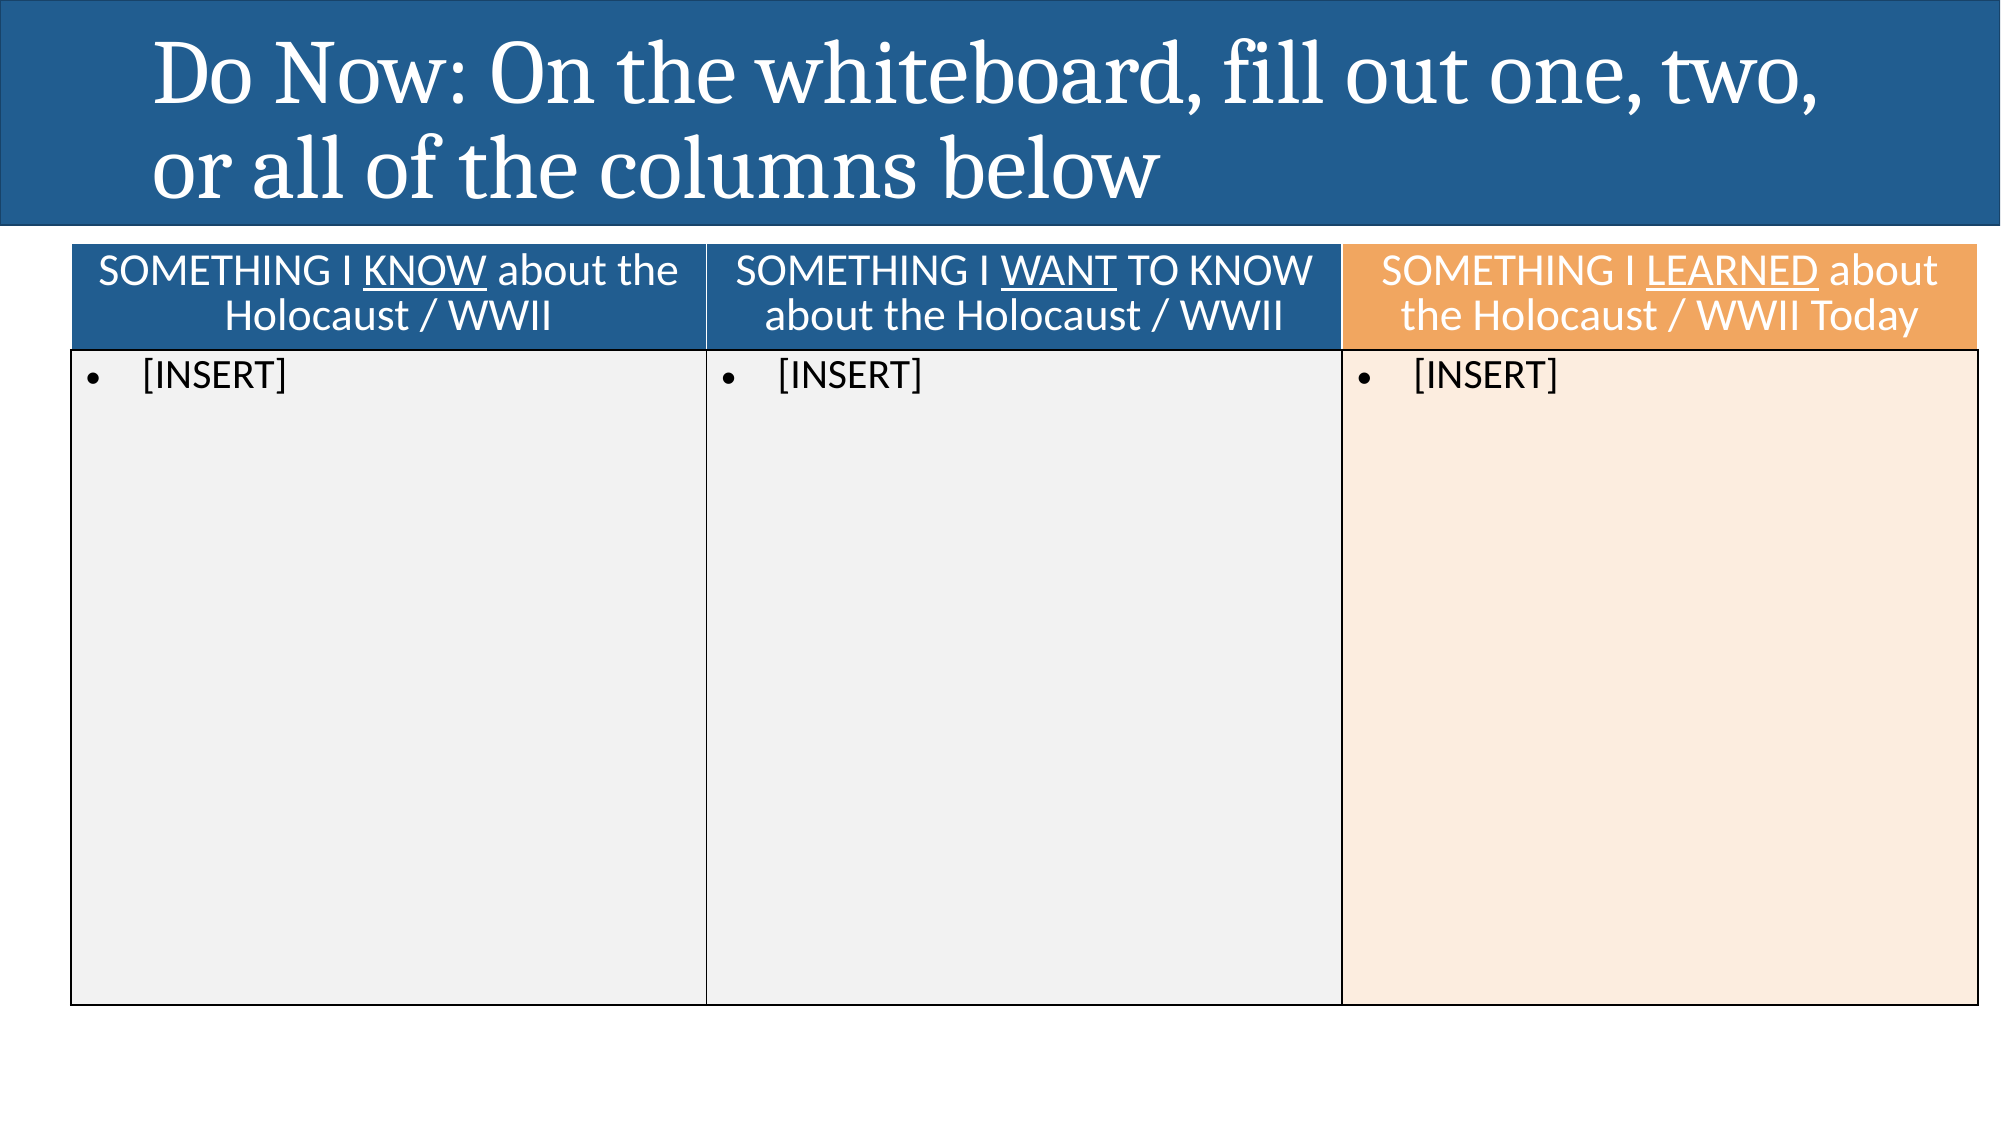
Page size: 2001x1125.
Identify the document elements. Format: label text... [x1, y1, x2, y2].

title Do Now: On the whiteboard, fill out one, two, or all of the columns below [137, 19, 1863, 225]
table_cell [INSERT] [707, 351, 1341, 1004]
table_header SOMETHING I LEARNED about the Holocaust / WWII Today [1343, 244, 1977, 349]
table_cell [INSERT] [1343, 351, 1977, 1004]
table_cell [INSERT] [72, 351, 706, 1004]
table_header SOMETHING I WANT TO KNOW about the Holocaust / WWII [707, 244, 1341, 349]
table_header SOMETHING I KNOW about the Holocaust / WWII [72, 244, 706, 349]
